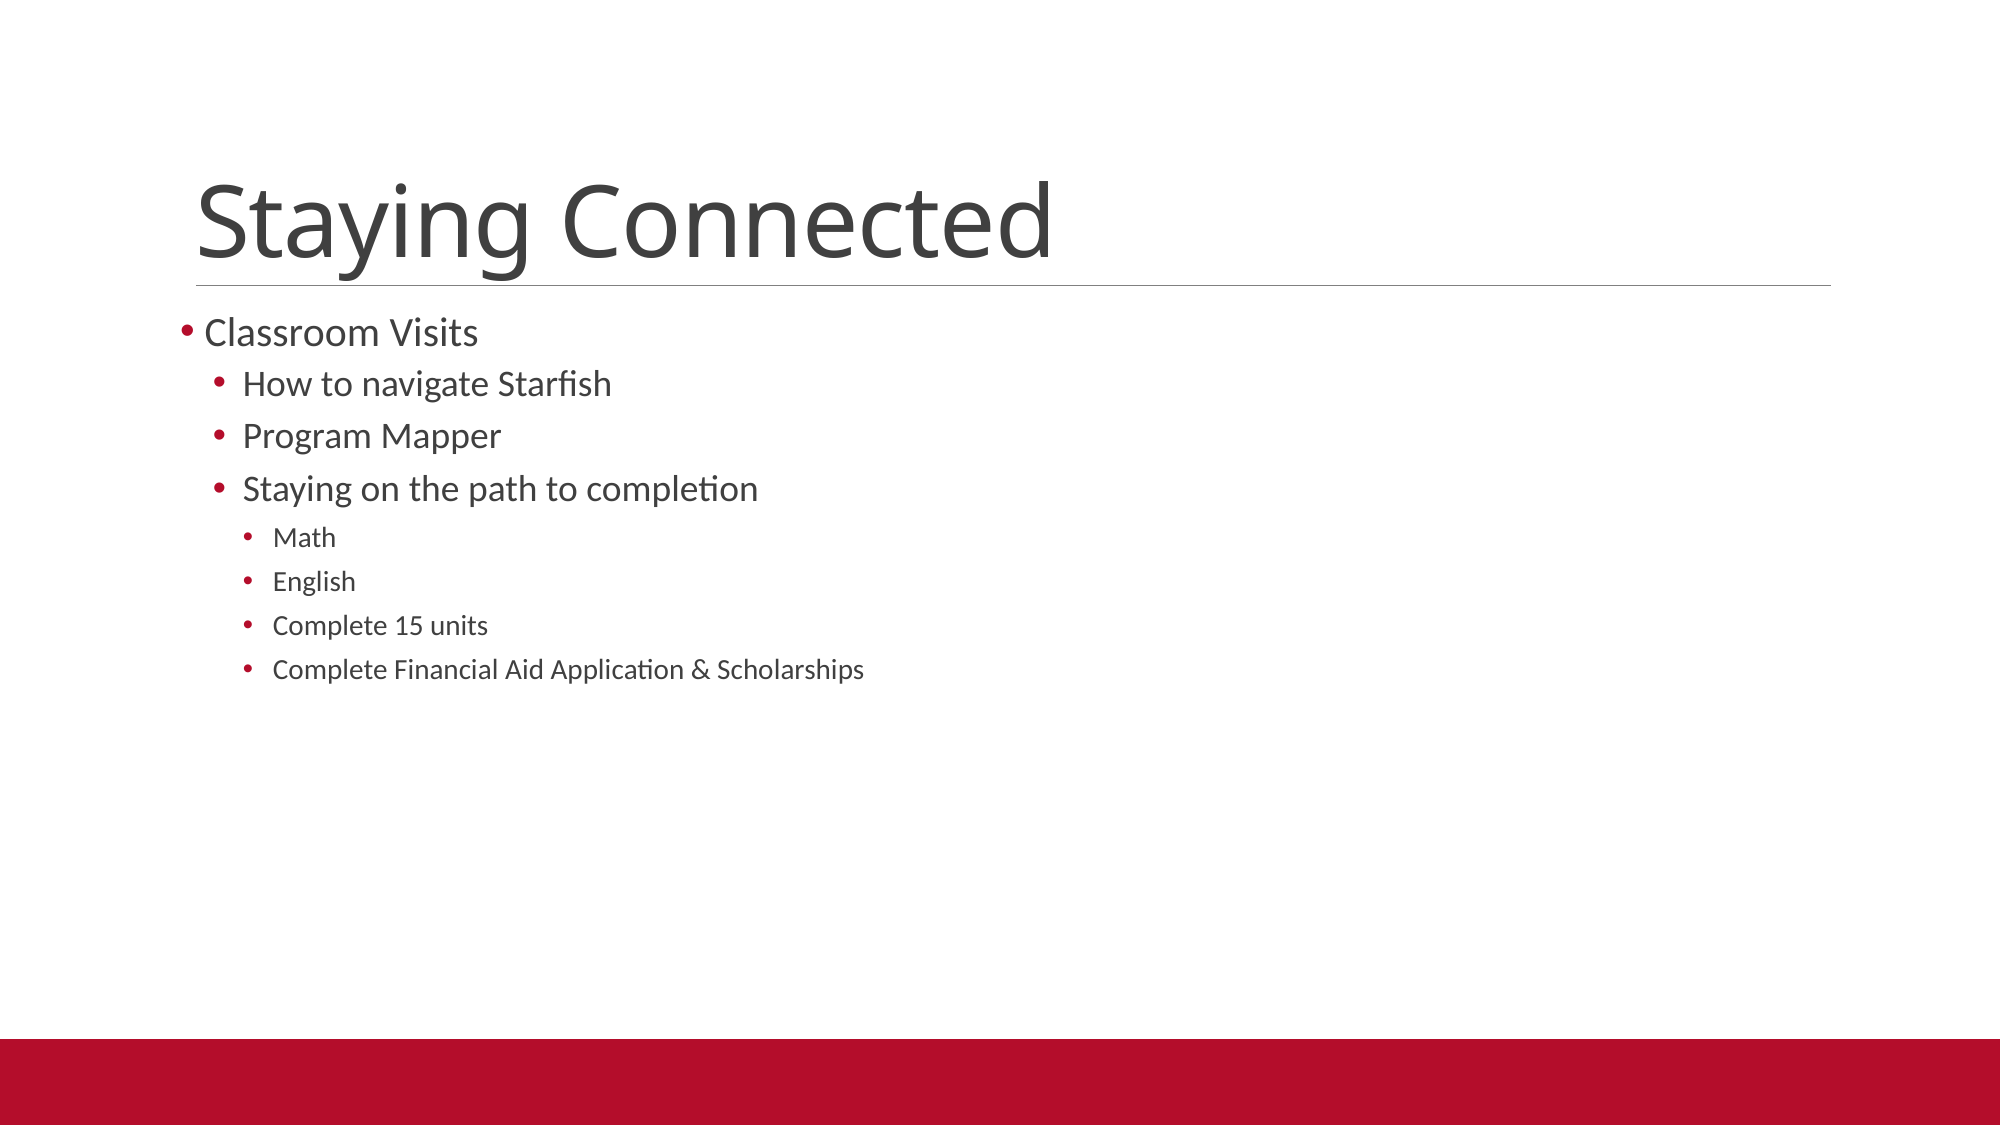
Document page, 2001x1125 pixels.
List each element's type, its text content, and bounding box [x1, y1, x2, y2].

title Staying Connected [180, 47, 1830, 285]
list Classroom Visits How to navigate Starfish Program Mapper Staying on the path to completion Math English Complete 15 units Complete Financial Aid Application & Scholarships [180, 302, 990, 963]
